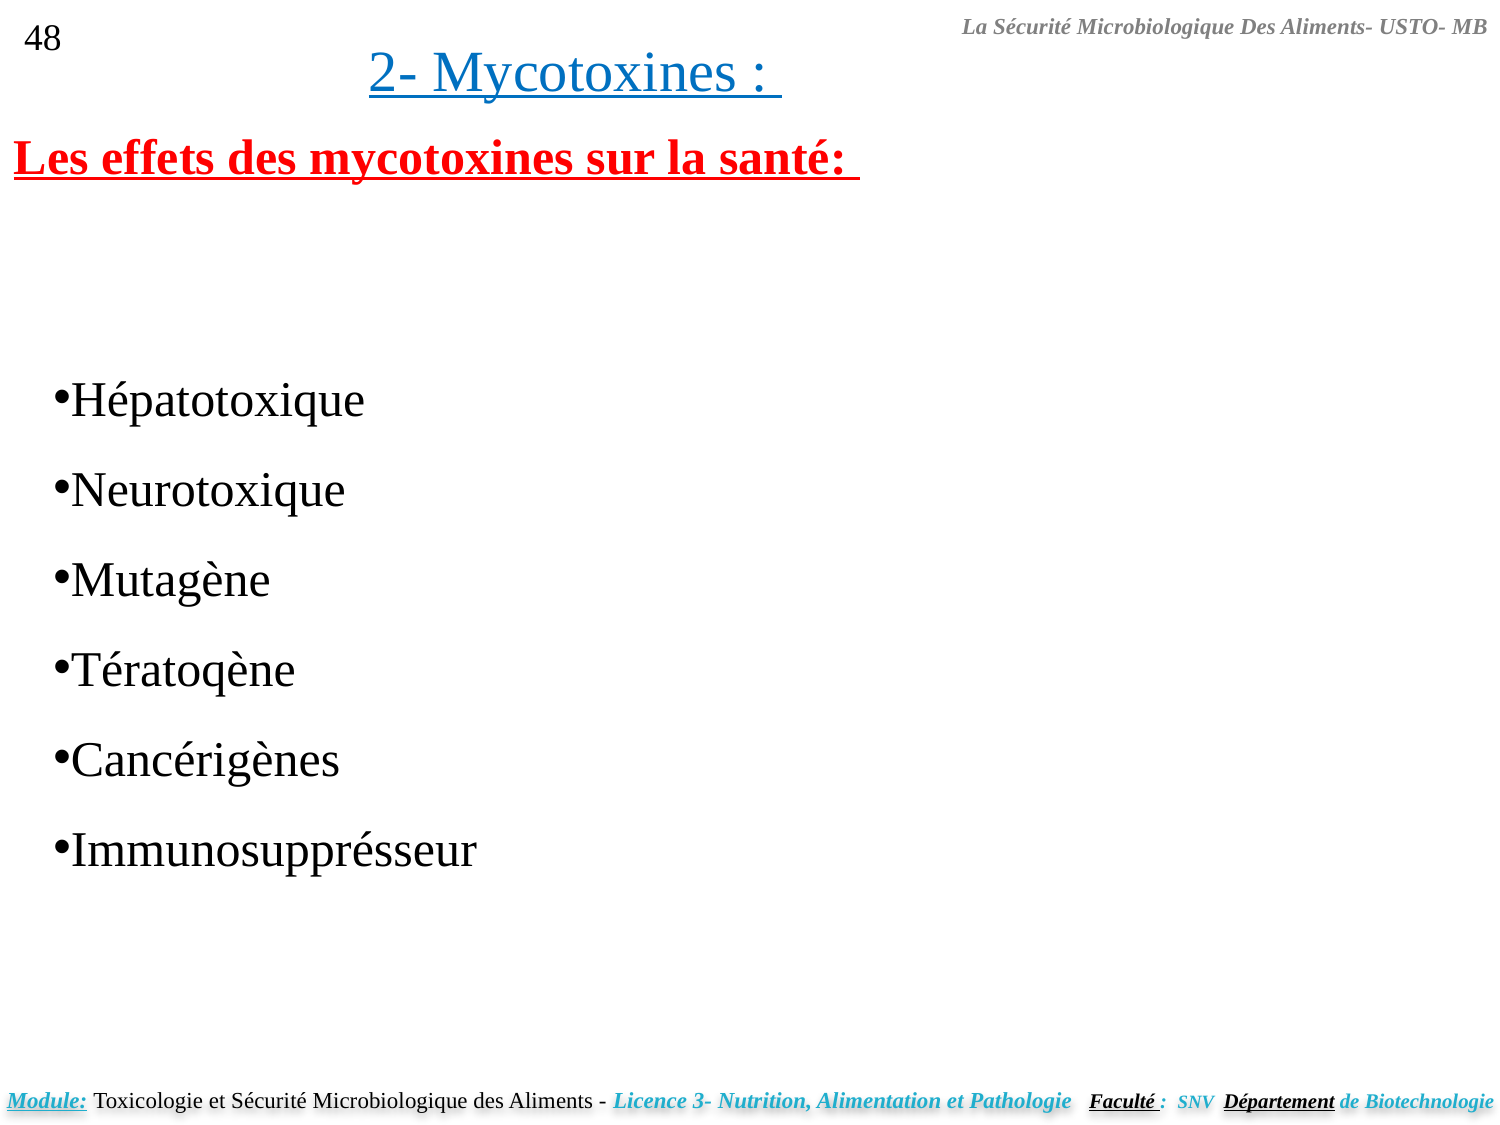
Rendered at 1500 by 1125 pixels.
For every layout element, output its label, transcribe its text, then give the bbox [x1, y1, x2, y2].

text_box Hépatotoxique Neurotoxique Mutagène Tératoqène Cancérigènes Immunosupprésseur [38, 328, 789, 884]
text_box 2- Mycotoxines : [354, 25, 798, 111]
text_box Les effets des mycotoxines sur la santé: [0, 116, 916, 252]
text_box Module: Toxicologie et Sécurité Microbiologique des Aliments - Licence 3- Nutrition, Alimentation et Pathologie Faculté : SNV Département de Biotechnologie [0, 1064, 1500, 1125]
text_box La Sécurité Microbiologique Des Aliments- USTO- MB [924, 4, 1500, 47]
text_box 48 [9, 5, 77, 66]
